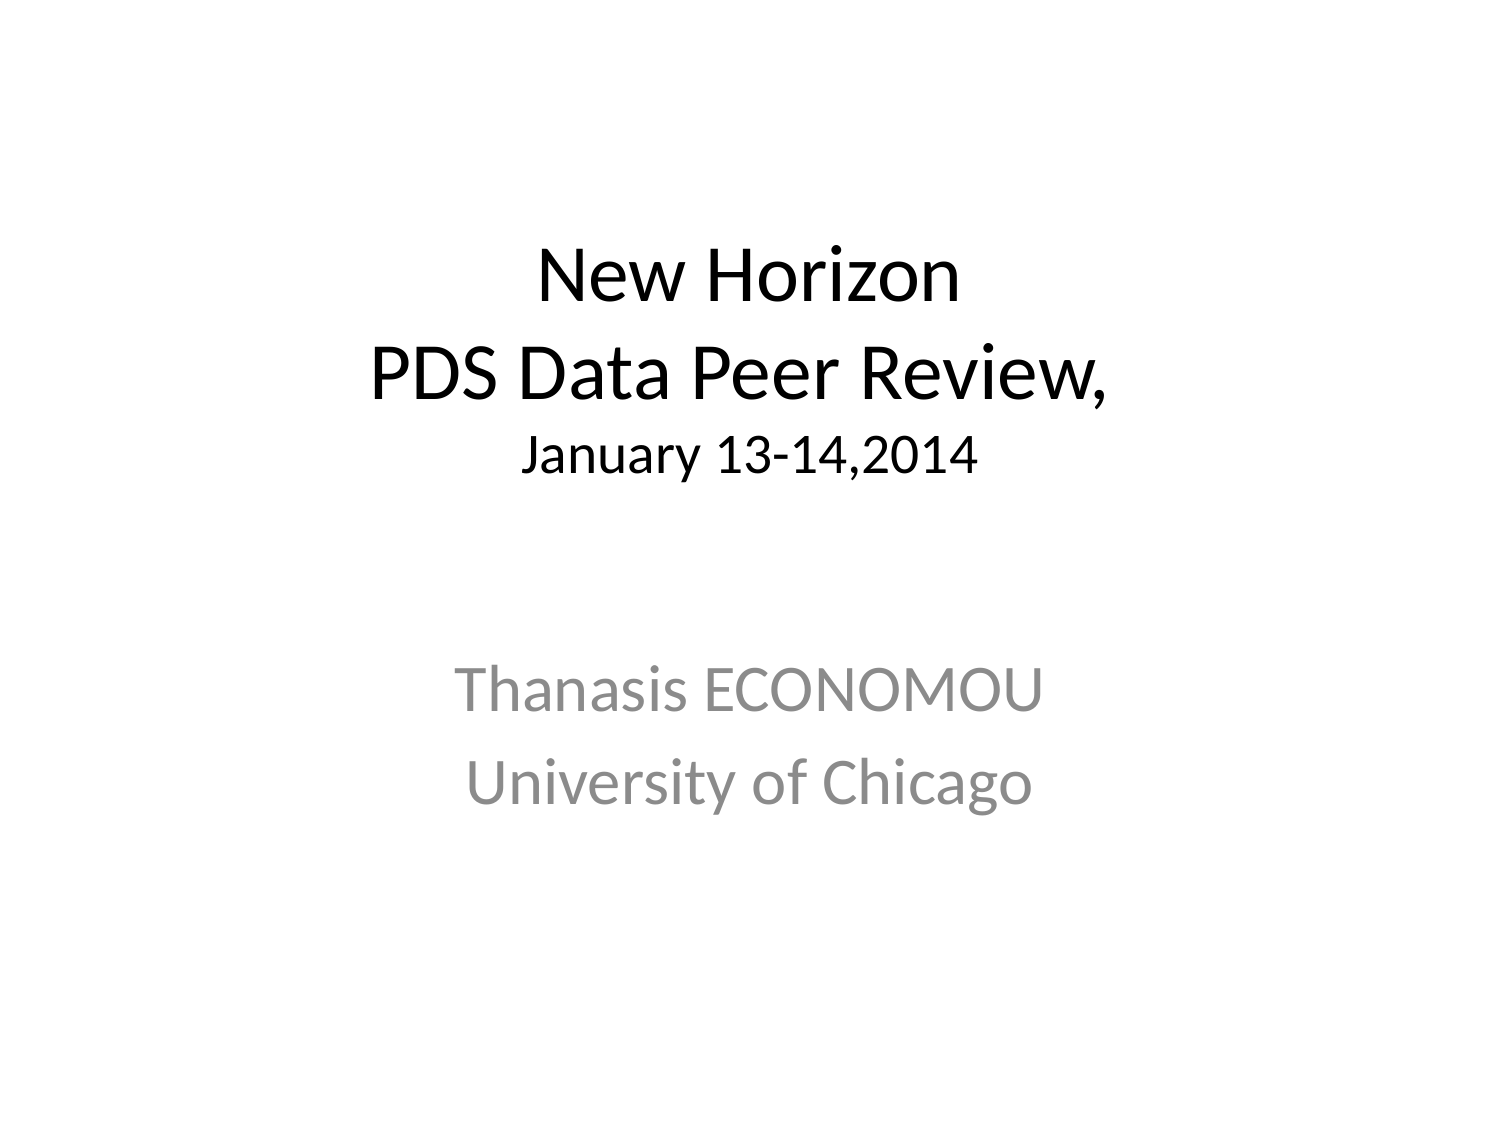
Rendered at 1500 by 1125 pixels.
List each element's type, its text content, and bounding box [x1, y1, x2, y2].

title New Horizon PDS Data Peer Review, January 13-14,2014 [112, 212, 1388, 591]
subtitle Thanasis ECONOMOU University of Chicago [225, 637, 1275, 925]
